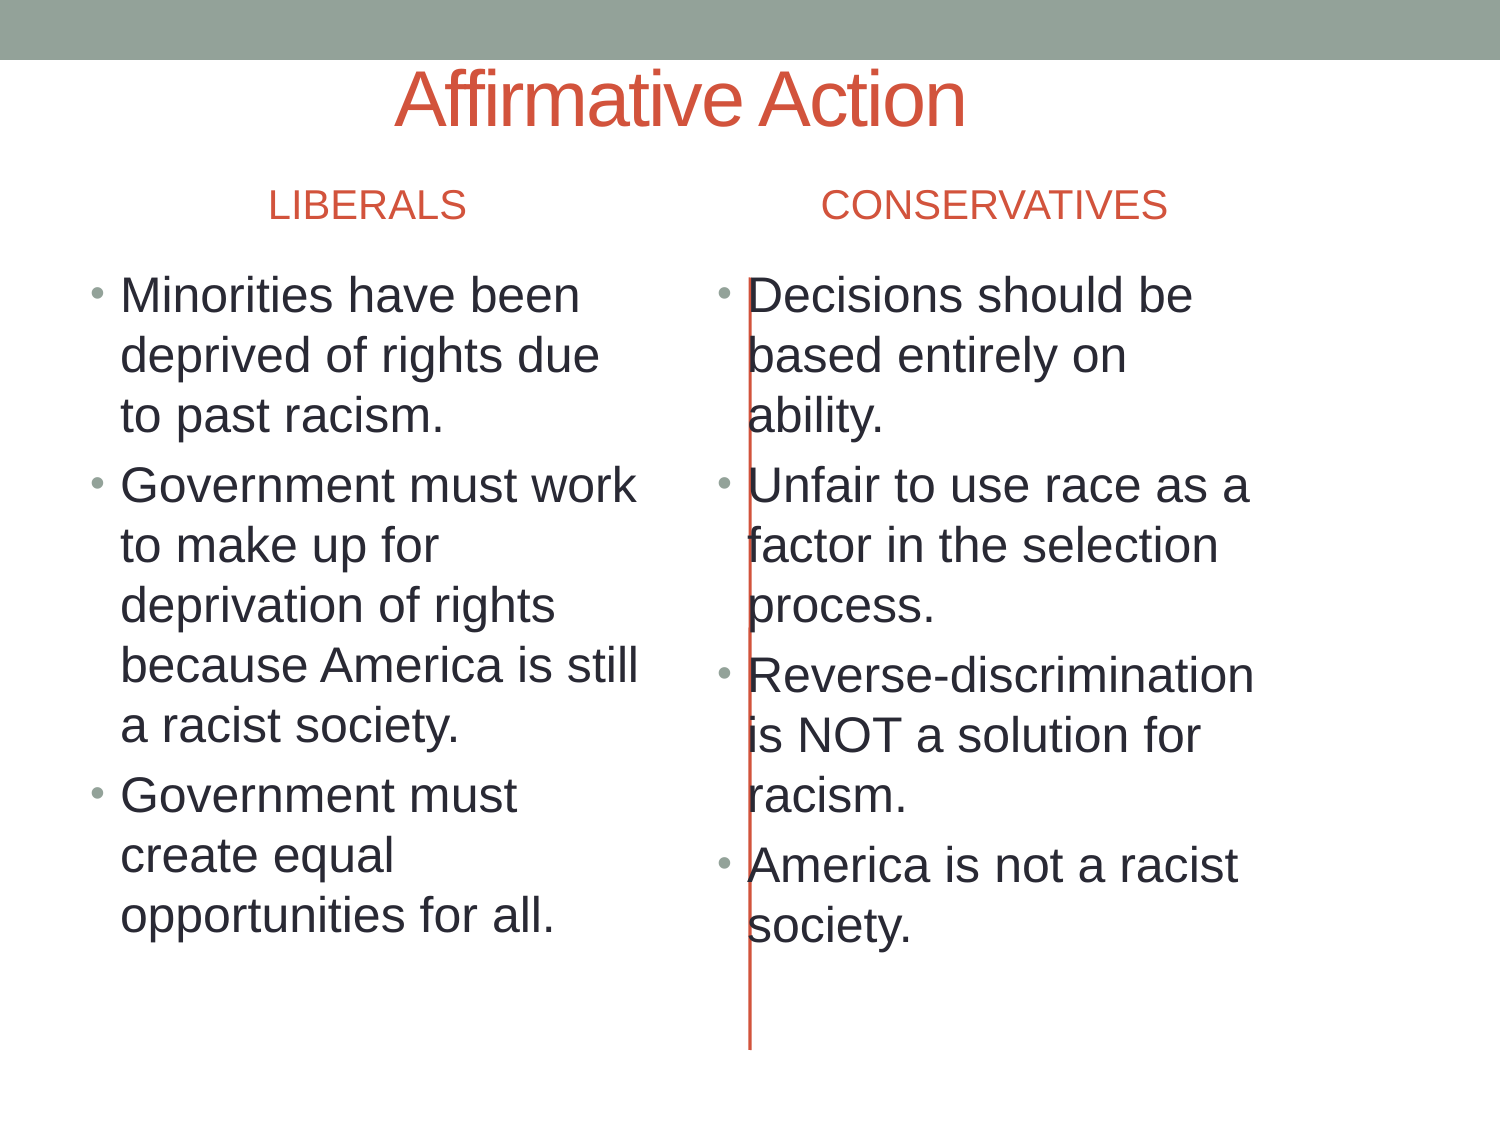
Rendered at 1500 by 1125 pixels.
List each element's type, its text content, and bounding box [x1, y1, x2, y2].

title Affirmative Action [75, 39, 1287, 150]
list CONSERVATIVES [701, 149, 1287, 254]
list Decisions should be based entirely on ability. Unfair to use race as a factor in the selection process. Reverse-discrimination is NOT a solution for racism. America is not a racist society. [701, 254, 1287, 1005]
list Minorities have been deprived of rights due to past racism. Government must work to make up for deprivation of rights because America is still a racist society. Government must create equal opportunities for all. [75, 254, 660, 1005]
list LIBERALS [75, 149, 660, 254]
